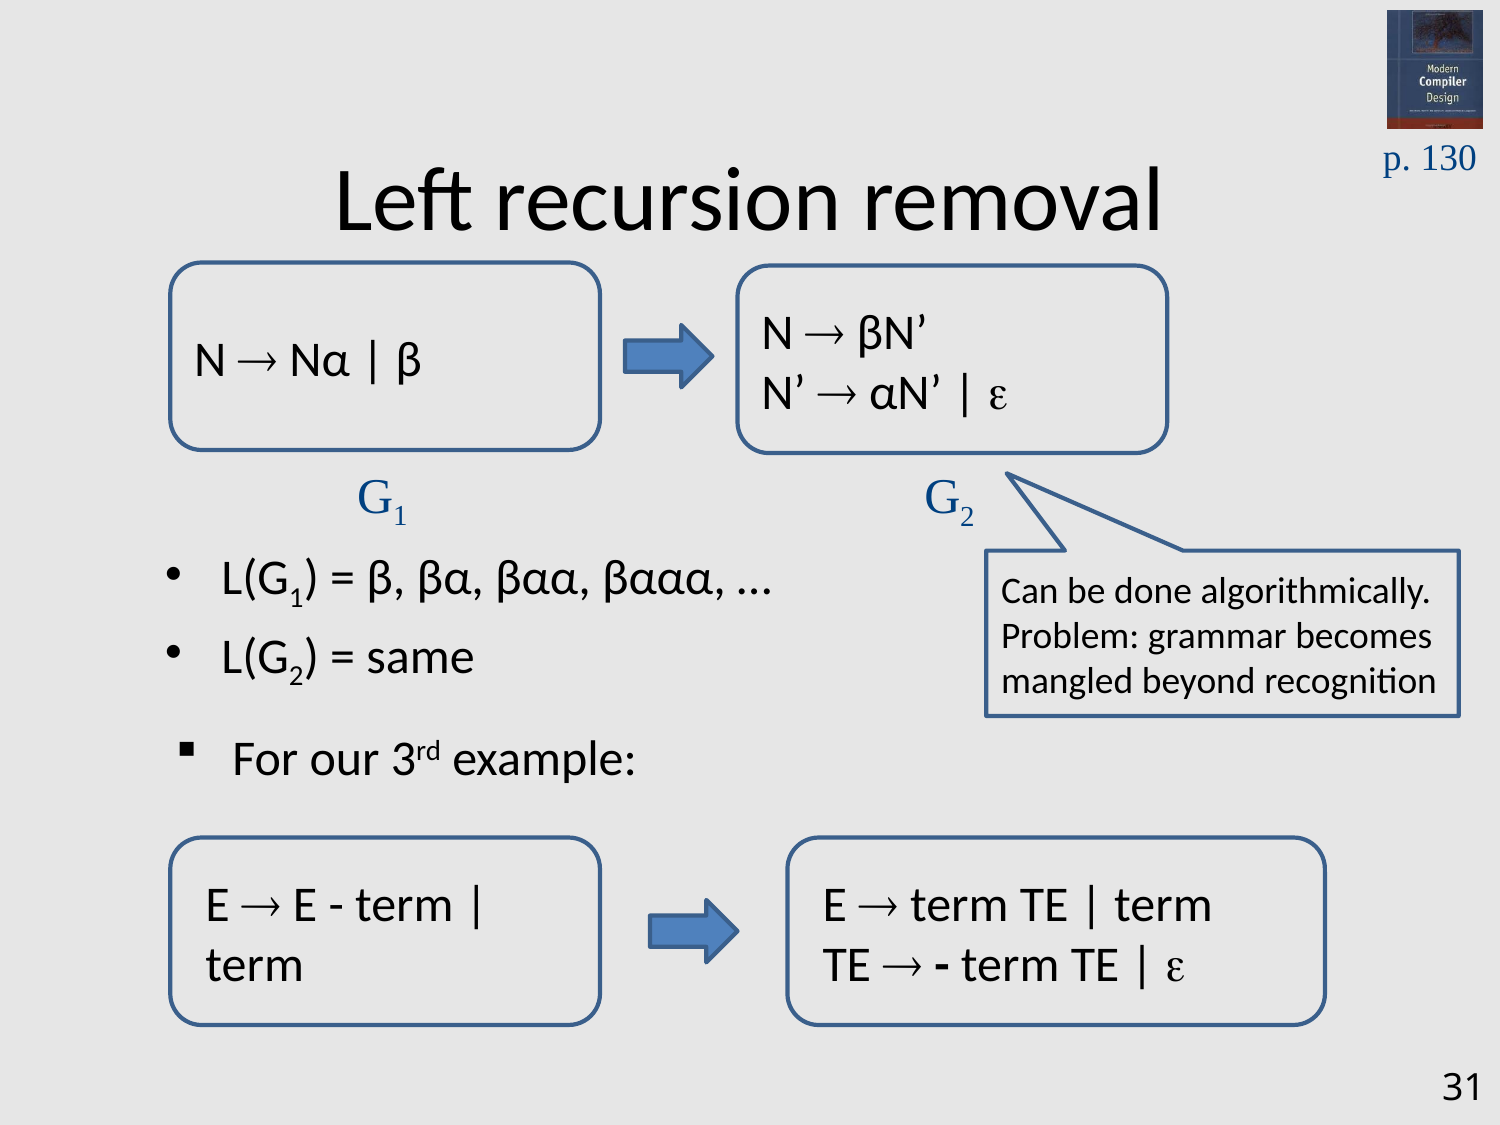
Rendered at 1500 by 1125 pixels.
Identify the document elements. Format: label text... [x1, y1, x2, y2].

text_box [647, 898, 740, 965]
text_box G2 [909, 456, 990, 540]
text_box Can be done algorithmically. Problem: grammar becomes mangled beyond recognition [984, 471, 1461, 719]
text_box p. 130 [1368, 125, 1500, 186]
text_box G1 [342, 455, 423, 539]
title Left recursion removal [112, 99, 1388, 288]
text_box E  E - term | term [168, 835, 603, 1028]
text_box N  Nα | β [168, 260, 603, 453]
list L(G1) = β, βα, βαα, βααα, … L(G2) = same [1160, 537, 1425, 548]
text_box N  βN’ N’  αN’ |  [735, 263, 1170, 456]
picture [1387, 9, 1483, 130]
text_box For our 3rd example: [149, 718, 1425, 800]
text_box [622, 322, 715, 390]
text_box E  term TE | term TE  - term TE |  [785, 835, 1328, 1028]
slide_number 31 [1187, 1055, 1500, 1102]
list L(G1) = β, βα, βαα, βααα, … L(G2) = same [150, 537, 1059, 718]
